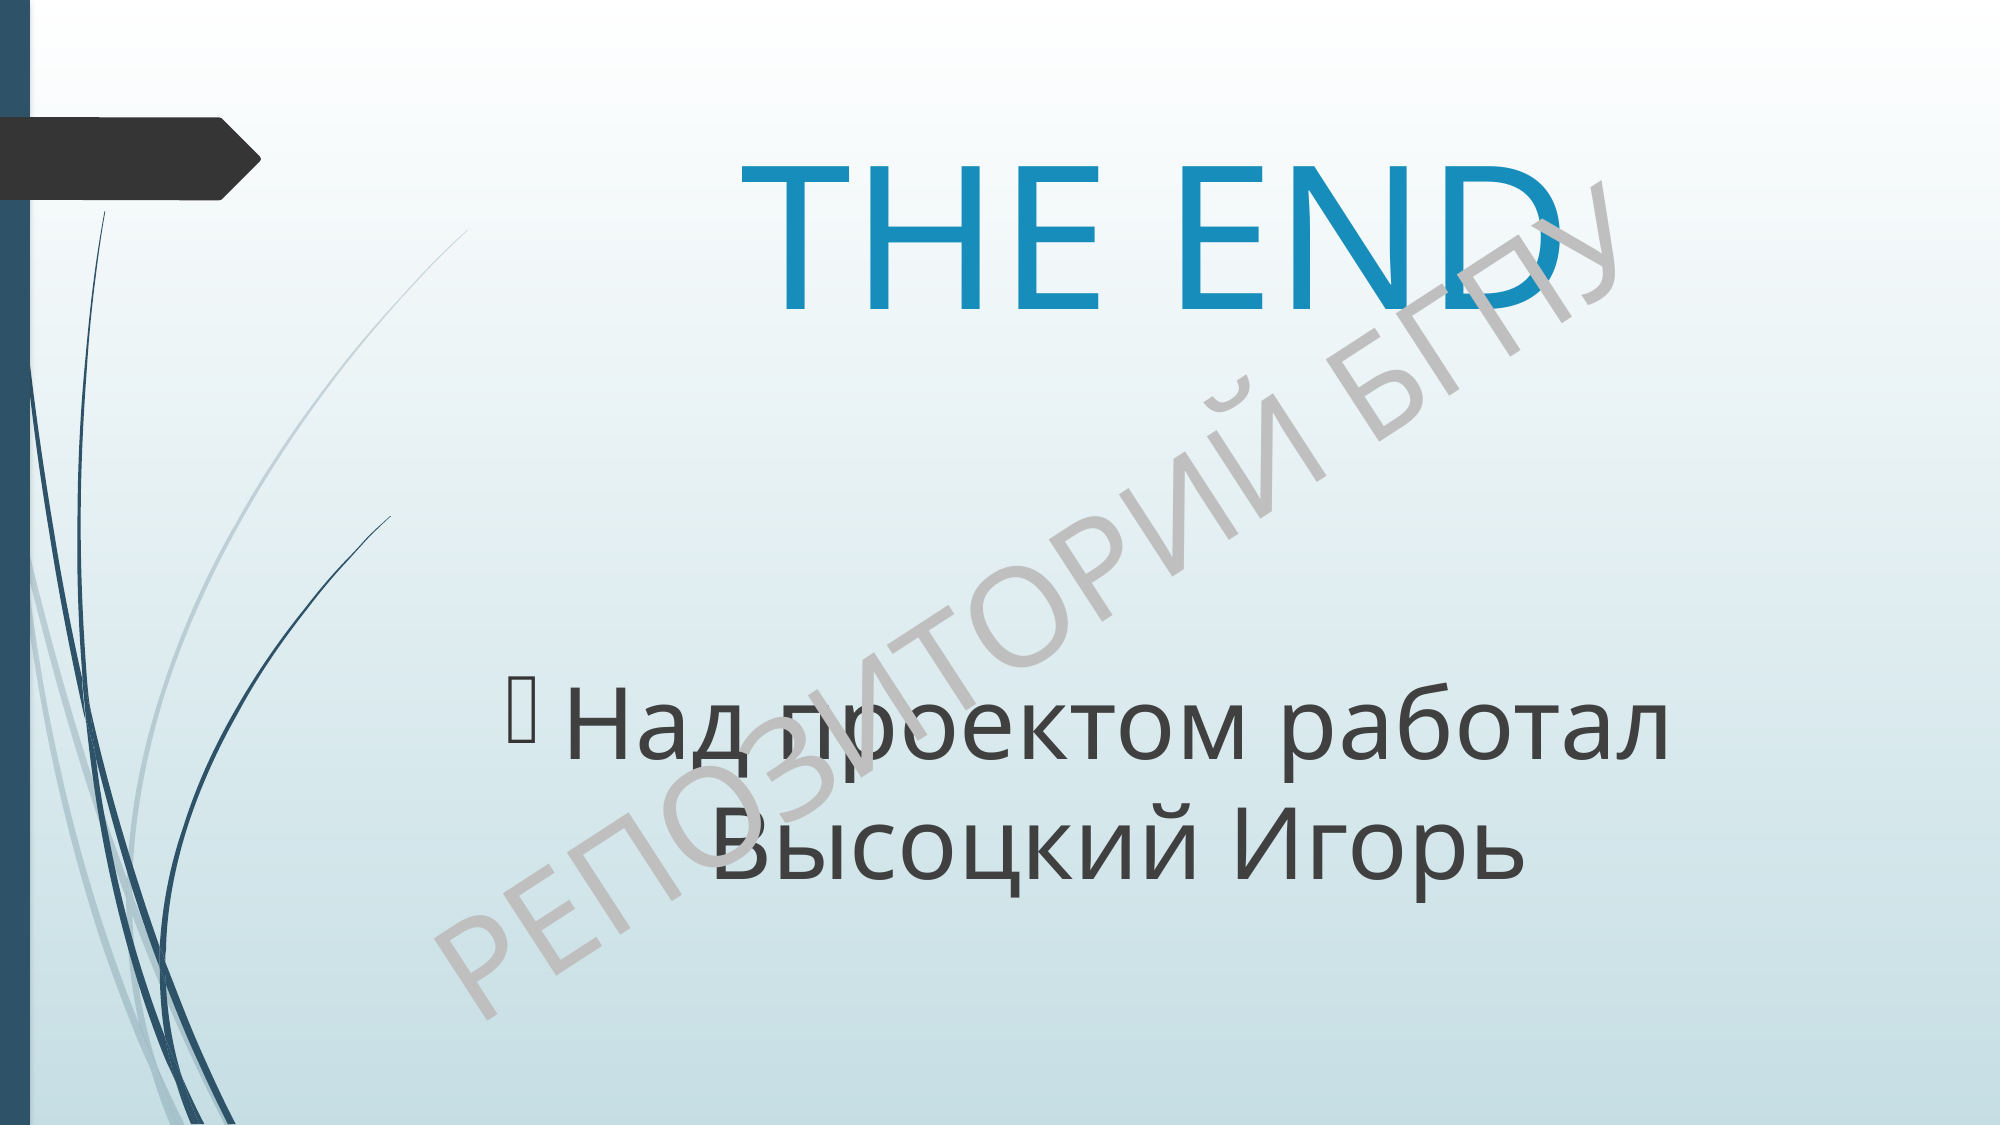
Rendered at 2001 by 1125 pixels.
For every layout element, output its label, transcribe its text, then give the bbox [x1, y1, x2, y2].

list Над проектом работал Высоцкий Игорь [359, 652, 1822, 1125]
title THE END [425, 102, 1888, 313]
text_box РЕПОЗИТОРИЙ БГПУ [384, 132, 1687, 1067]
